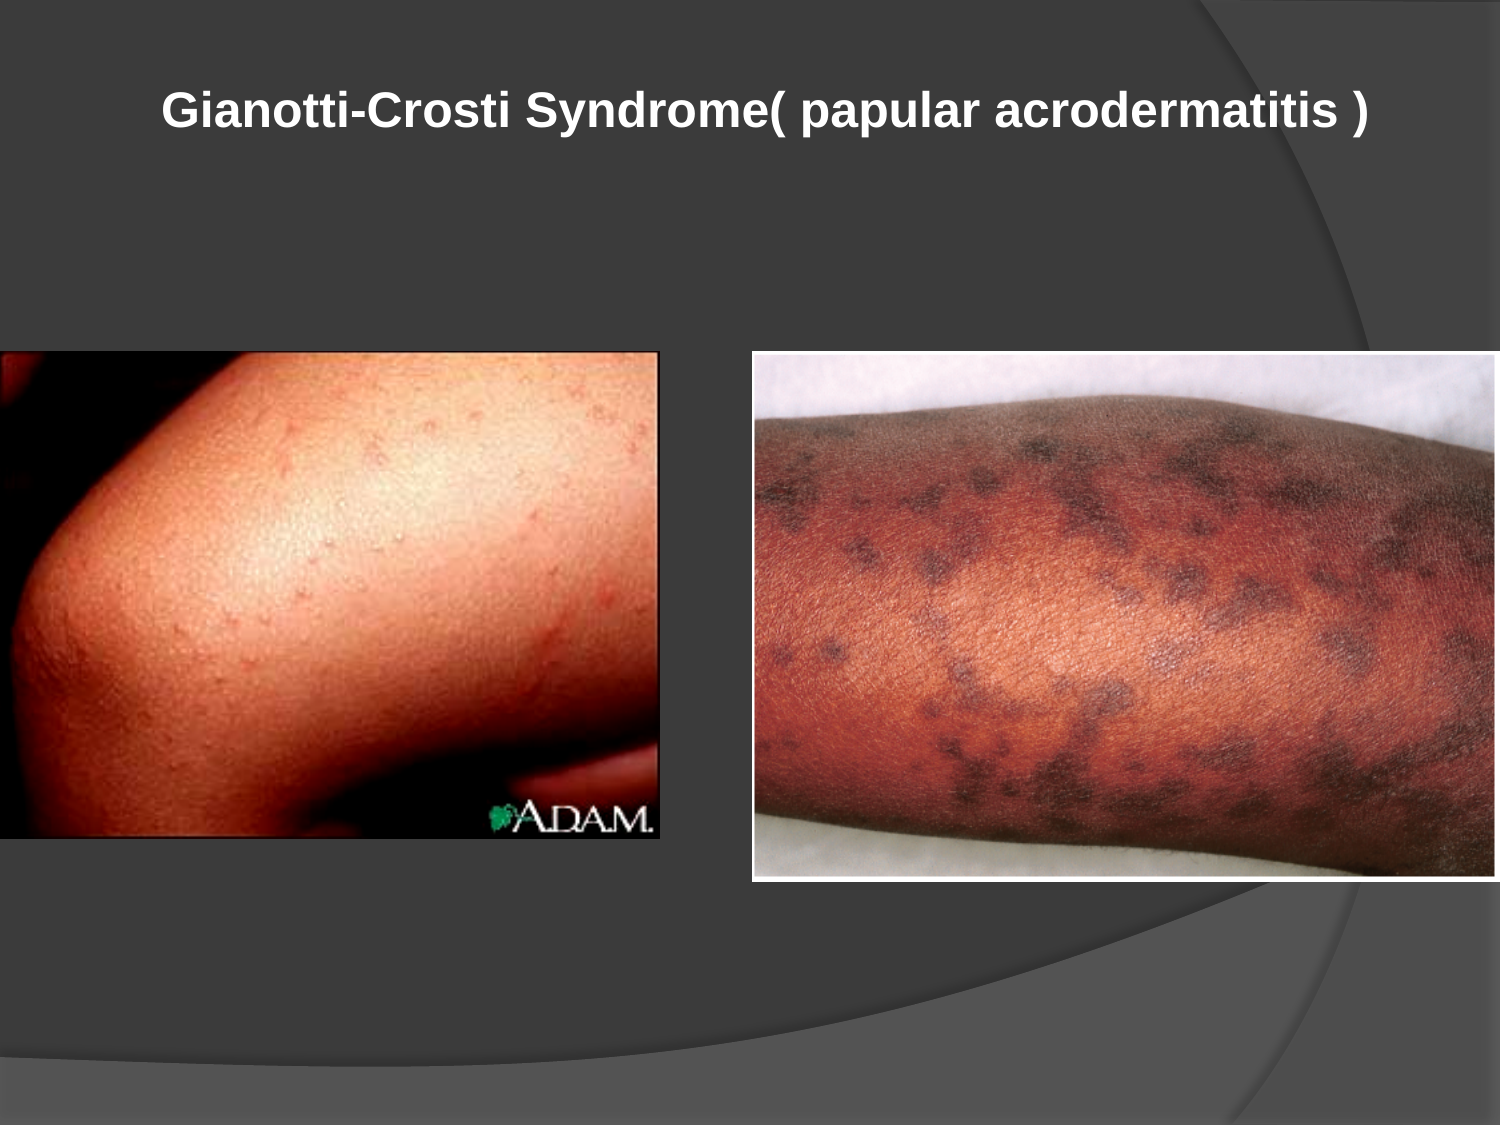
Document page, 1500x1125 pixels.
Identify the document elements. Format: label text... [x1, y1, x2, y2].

text_box Gianotti-Crosti Syndrome( papular acrodermatitis ) [146, 70, 1386, 145]
picture [0, 351, 660, 839]
picture [752, 351, 1500, 883]
